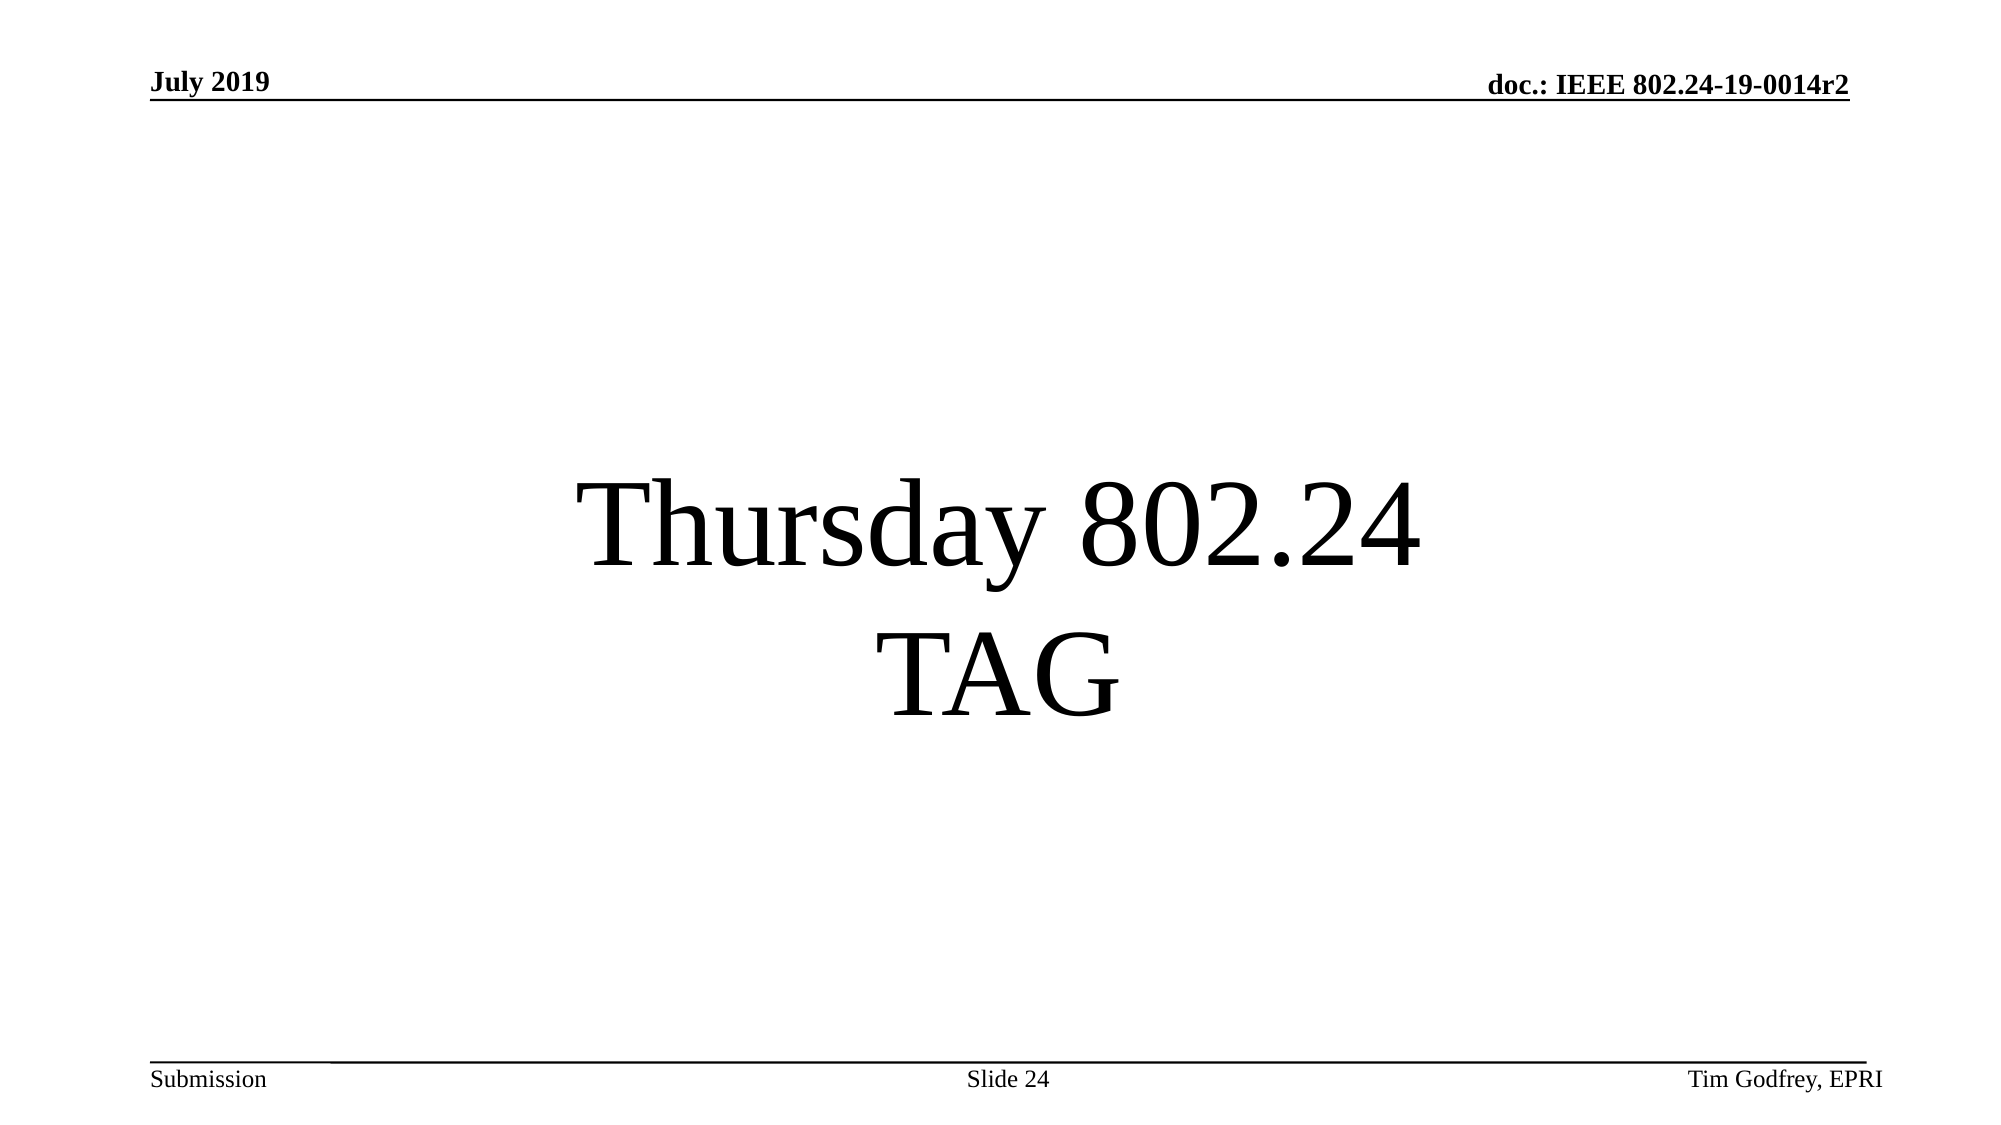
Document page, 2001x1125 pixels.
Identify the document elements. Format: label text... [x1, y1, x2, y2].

footer Tim Godfrey, EPRI [1200, 1062, 1884, 1093]
title Thursday 802.24 TAG [136, 280, 1862, 749]
slide_number Slide 24 [966, 1062, 1051, 1093]
